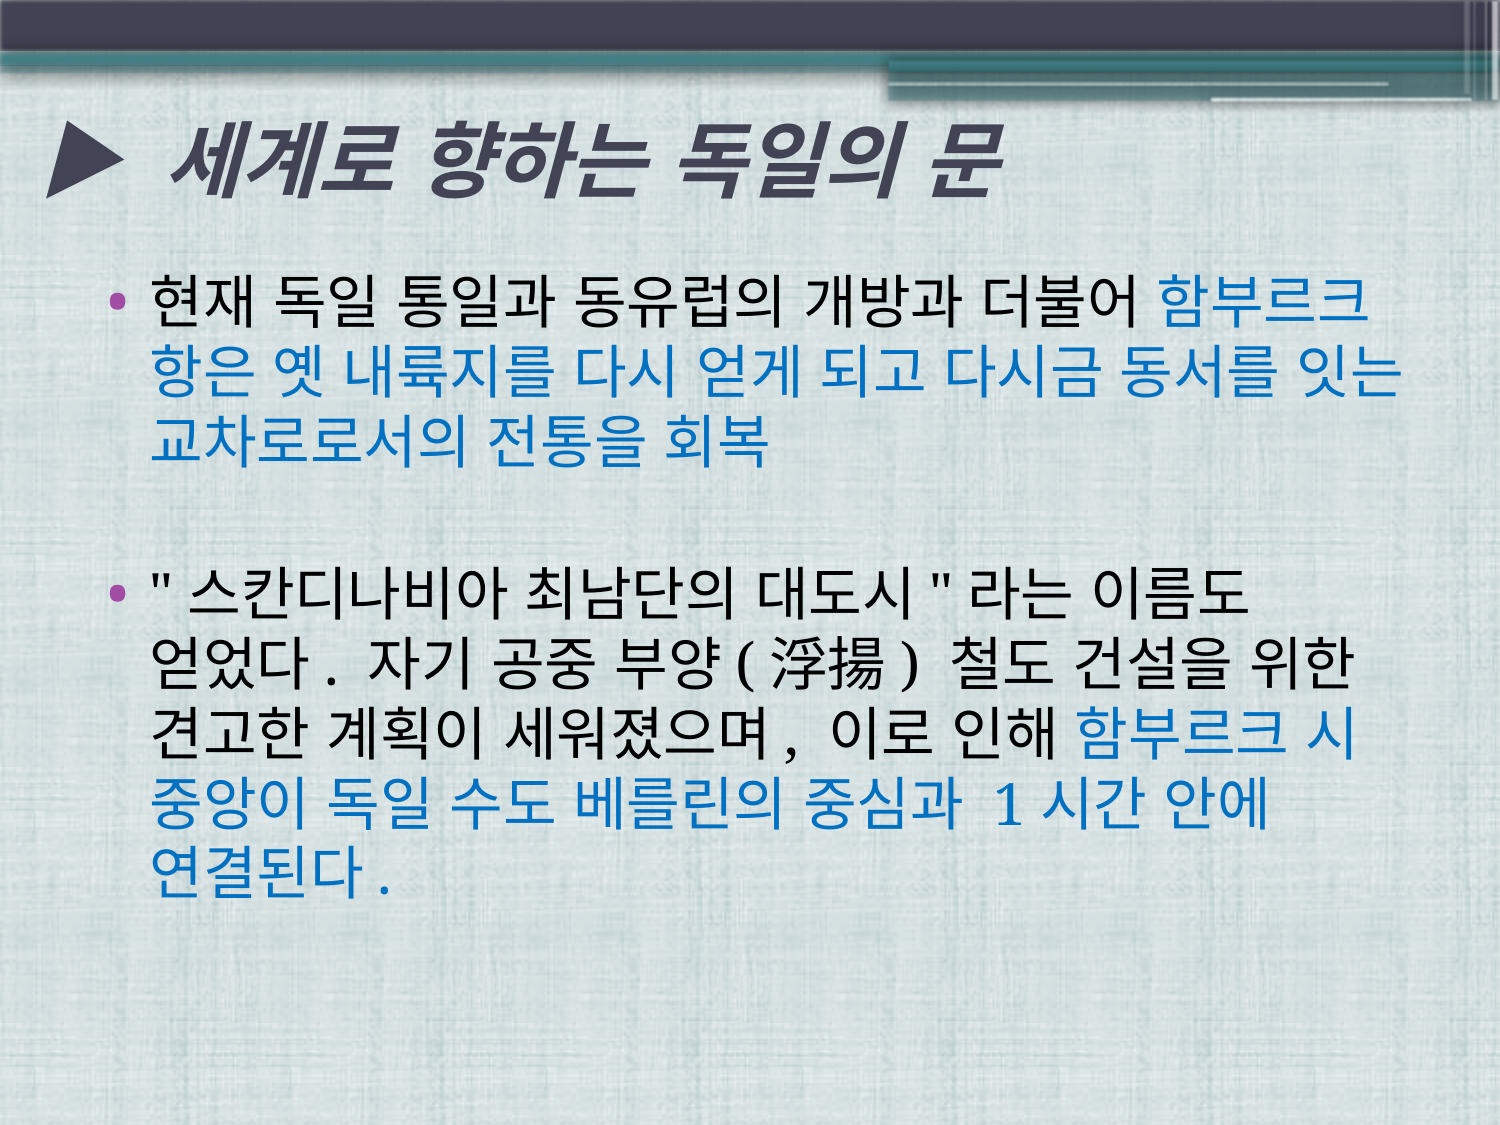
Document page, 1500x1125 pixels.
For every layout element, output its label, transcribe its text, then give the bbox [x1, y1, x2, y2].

title ▶ 세계로 향하는 독일의 문 [23, 70, 1074, 246]
list 현재 독일 통일과 동유럽의 개방과 더불어 함부르크 항은 옛 내륙지를 다시 얻게 되고 다시금 동서를 잇는 교차로로서의 전통을 회복 "스칸디나비아 최남단의 대도시"라는 이름도 얻었다. 자기 공중 부양(浮揚) 철도 건설을 위한 견고한 계획이 세워졌으며, 이로 인해 함부르크 시 중앙이 독일 수도 베를린의 중심과 1시간 안에 연결된다. [75, 257, 1425, 1079]
